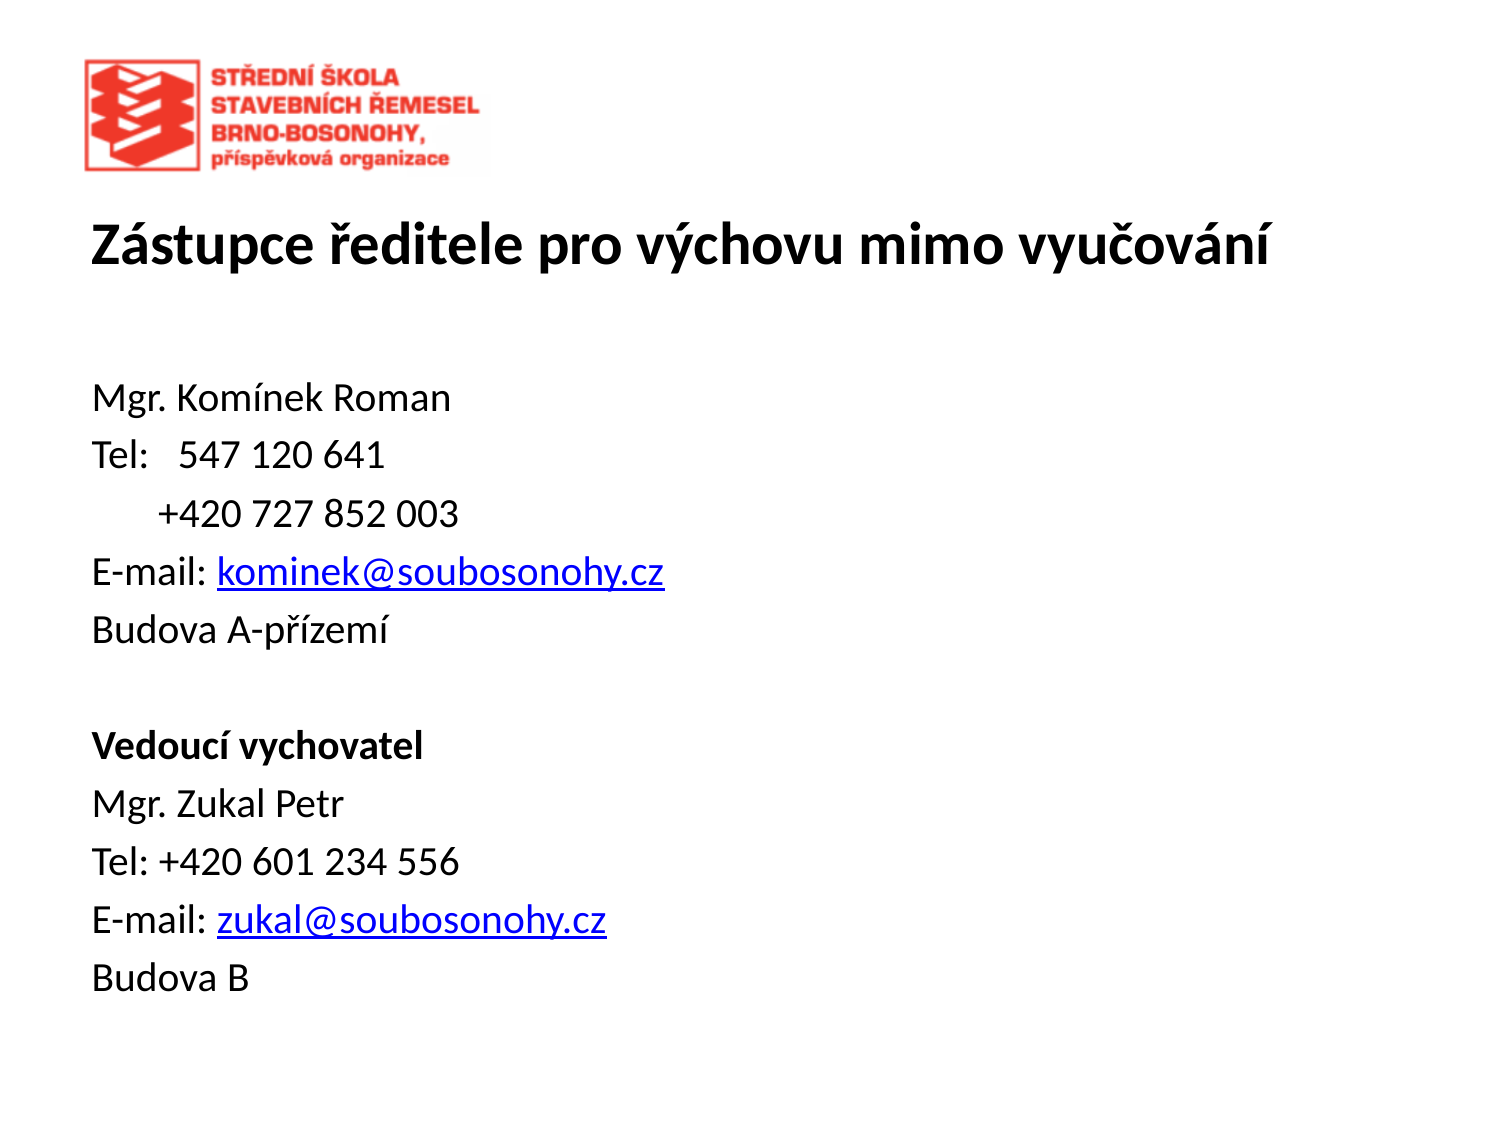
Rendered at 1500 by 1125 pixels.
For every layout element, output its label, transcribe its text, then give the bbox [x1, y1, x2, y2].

picture [76, 54, 491, 177]
list Zástupce ředitele pro výchovu mimo vyučování Mgr. Komínek Roman Tel: 547 120 641 +420 727 852 003 E-mail: kominek@soubosonohy.cz Budova A-přízemí Vedoucí vychovatel Mgr. Zukal Petr Tel: +420 601 234 556 E-mail: zukal@soubosonohy.cz Budova B [76, 196, 1427, 1012]
